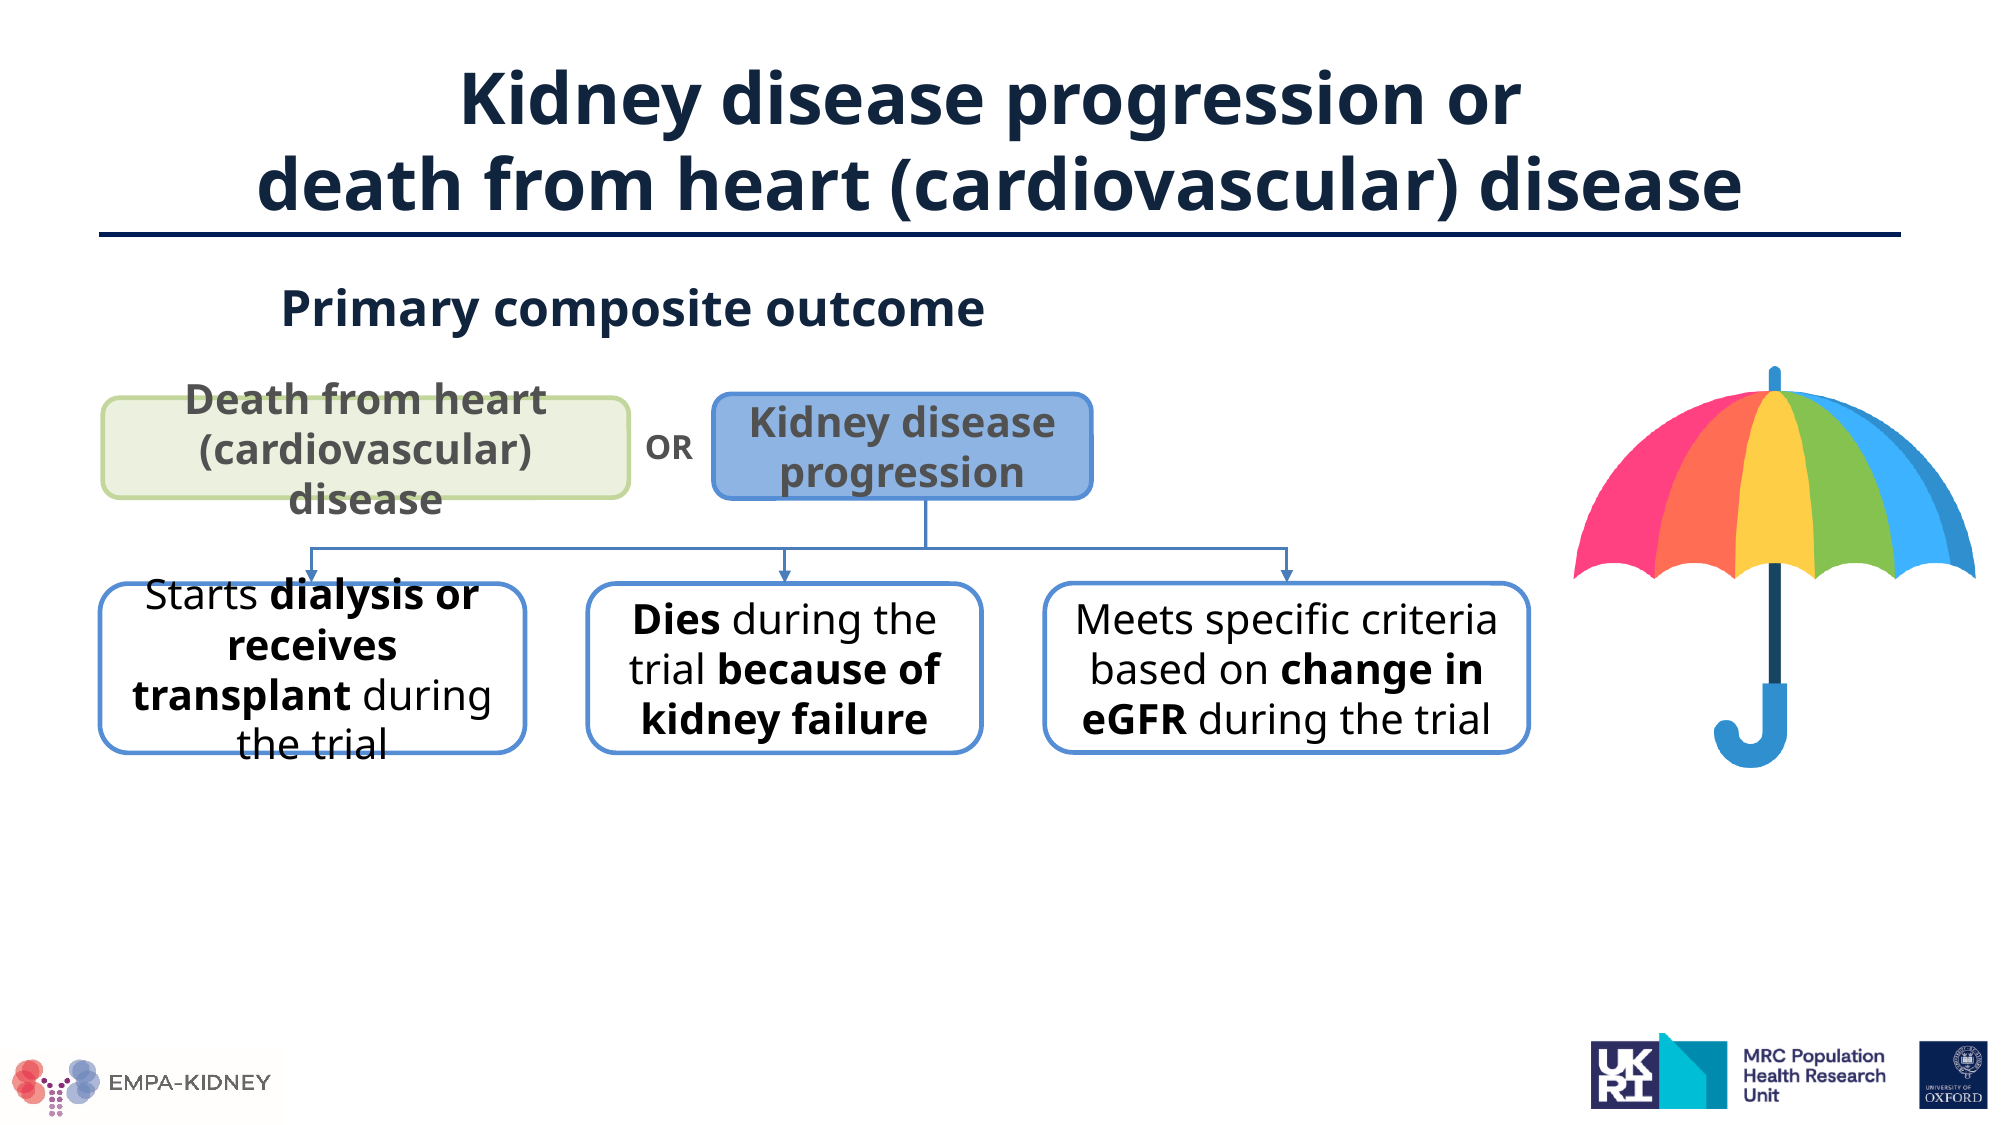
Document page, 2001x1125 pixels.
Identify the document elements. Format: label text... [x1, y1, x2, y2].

text_box Meets specific criteria based on change in eGFR during the trial [1044, 583, 1529, 753]
picture [1573, 365, 1976, 768]
text_box OR [629, 418, 709, 474]
text_box Starts dialysis or receives transplant during the trial [99, 583, 526, 753]
text_box Death from heart (cardiovascular) disease [102, 397, 629, 498]
picture [1578, 1031, 1994, 1114]
text_box Kidney disease progression [713, 393, 1092, 499]
text_box Primary composite outcome [265, 269, 1002, 345]
title Kidney disease progression or death from heart (cardiovascular) disease [99, 45, 1900, 233]
picture [0, 1049, 284, 1125]
text_box Dies during the trial because of kidney failure [587, 583, 982, 753]
